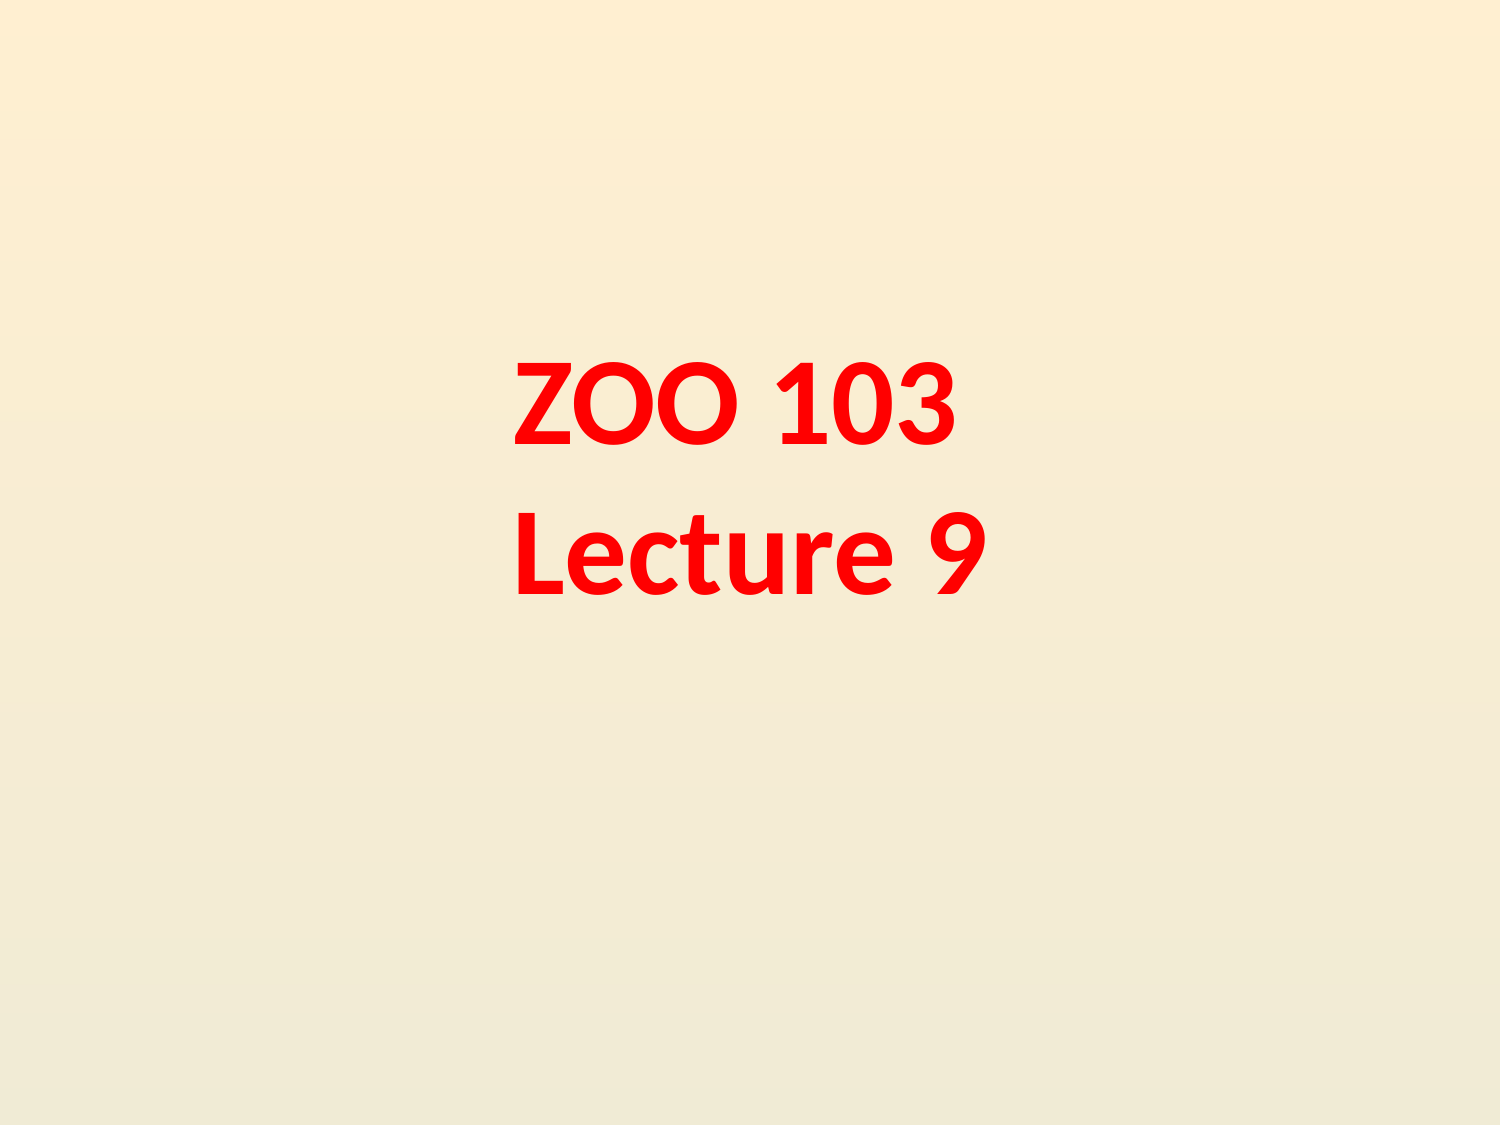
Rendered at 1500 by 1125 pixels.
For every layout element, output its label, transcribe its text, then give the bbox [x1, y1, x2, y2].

title ZOO 103 Lecture 9 [112, 349, 1388, 591]
